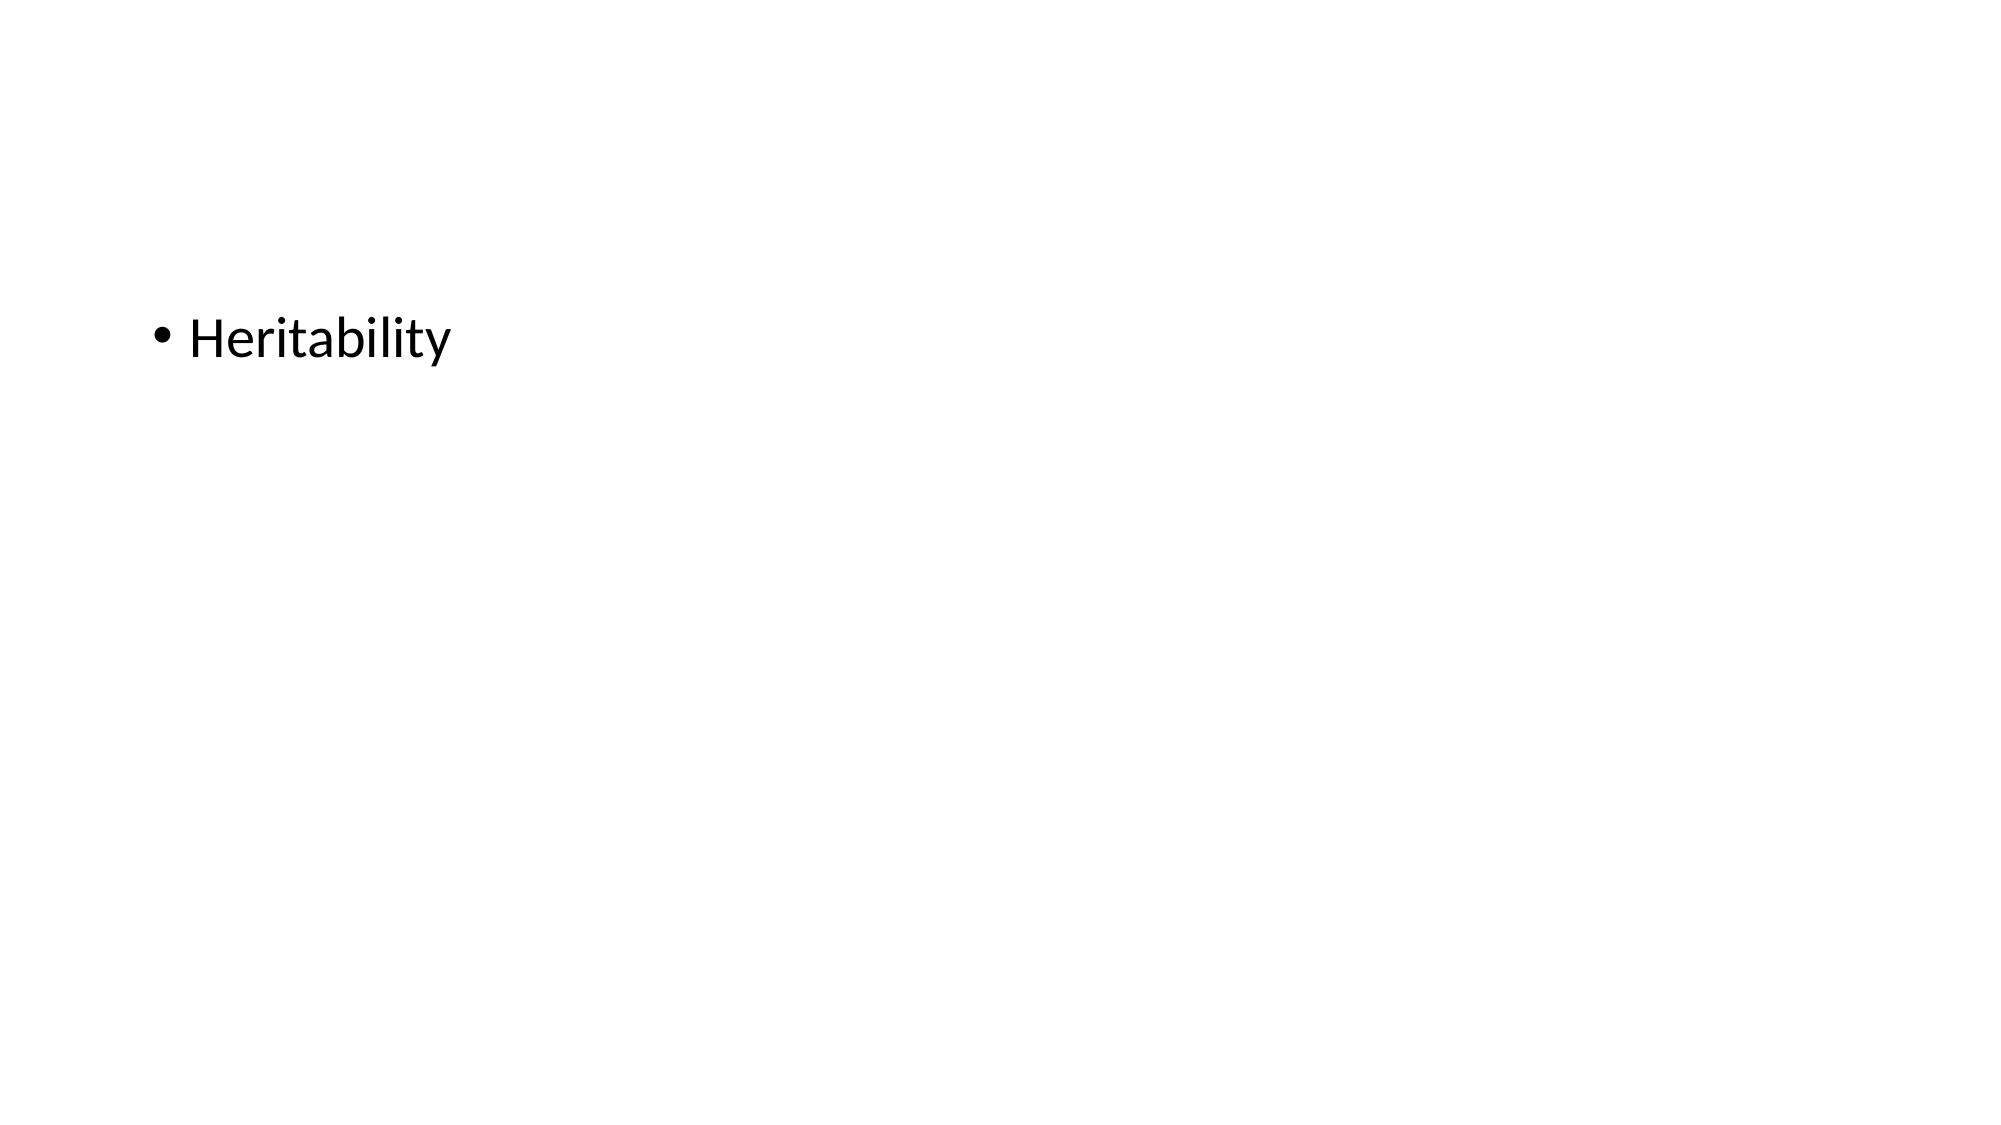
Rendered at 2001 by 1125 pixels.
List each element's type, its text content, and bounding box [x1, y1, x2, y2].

list Heritability [137, 299, 1863, 1014]
